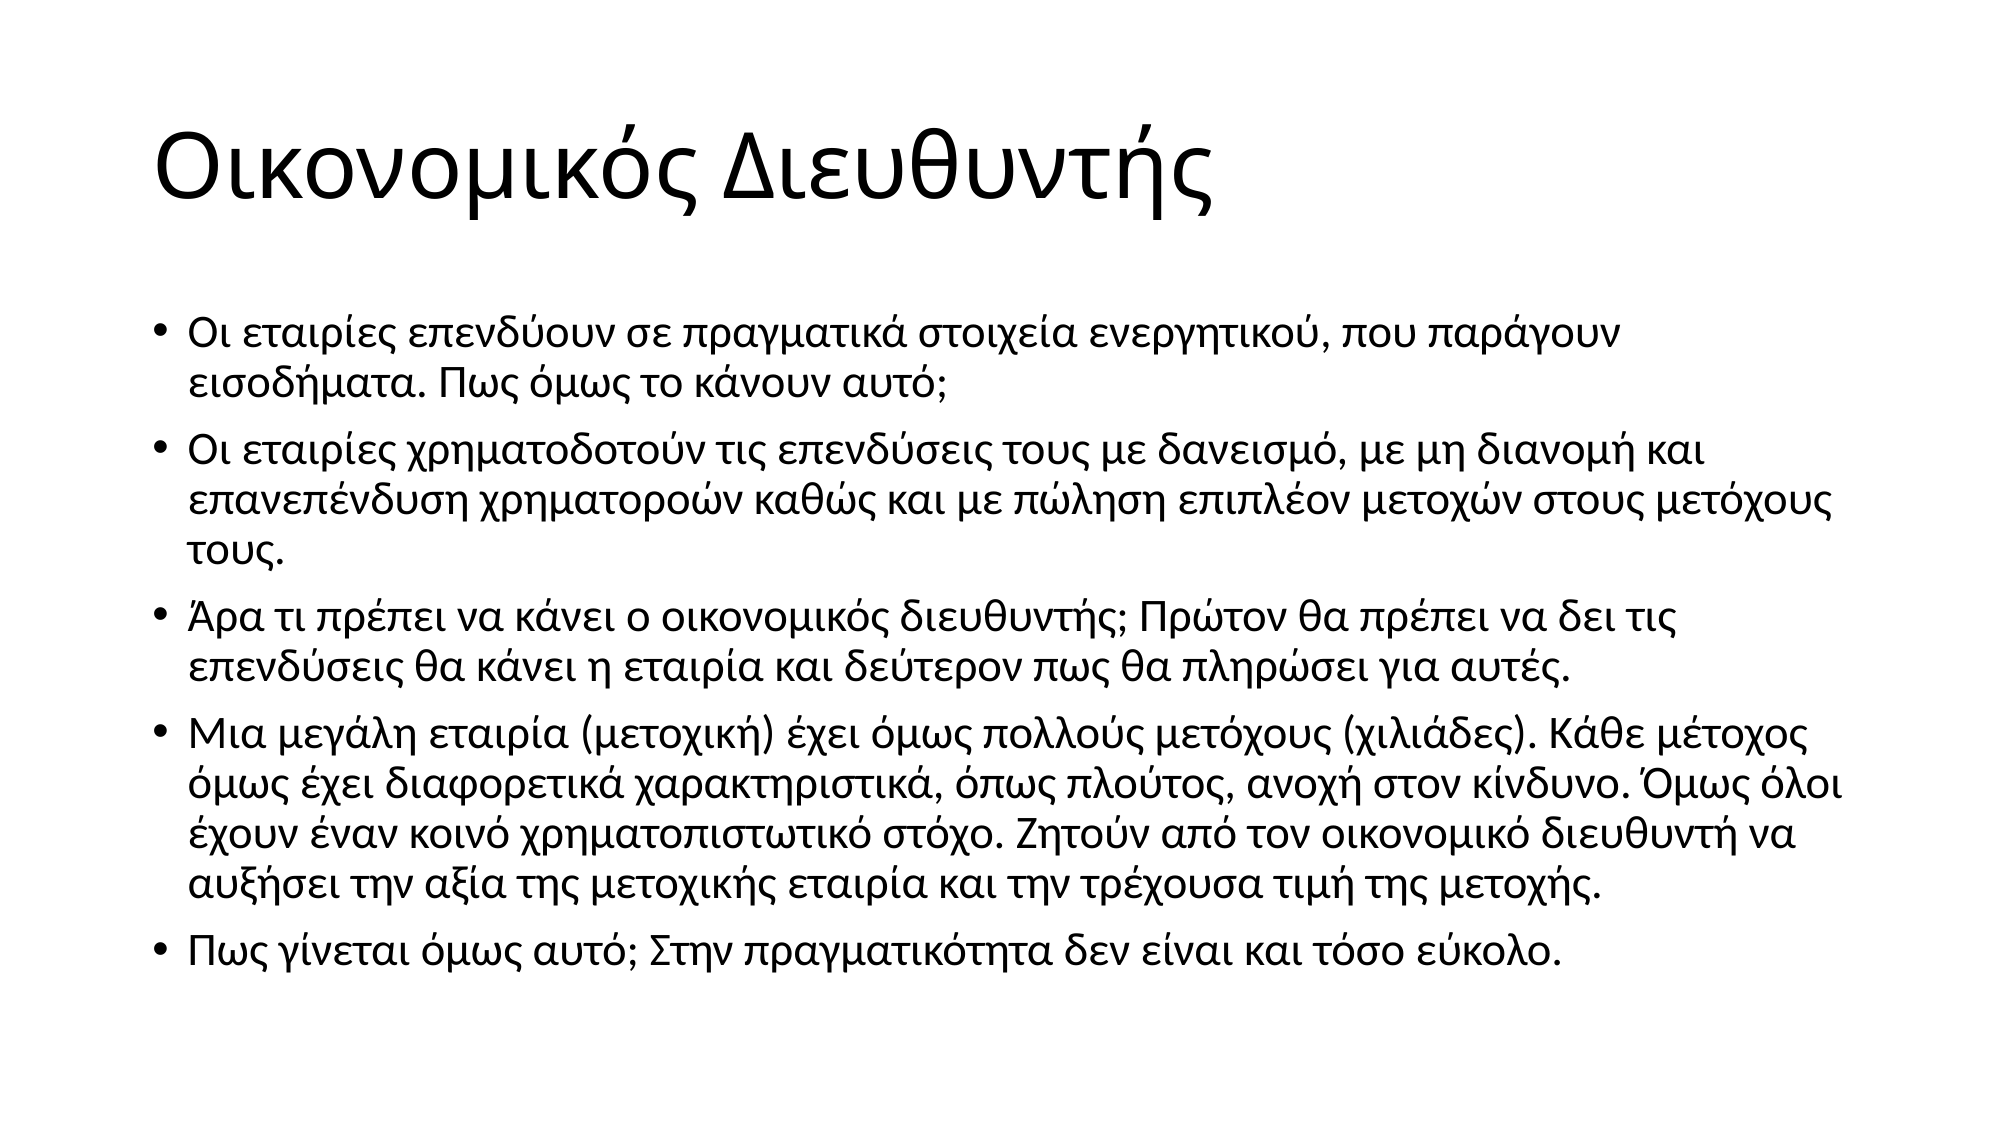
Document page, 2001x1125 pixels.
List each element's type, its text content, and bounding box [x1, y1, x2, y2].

title Οικονομικός Διευθυντής [137, 59, 1863, 278]
list Οι εταιρίες επενδύουν σε πραγματικά στοιχεία ενεργητικού, που παράγουν εισοδήματα. Πως όμως το κάνουν αυτό; Οι εταιρίες χρηματοδοτούν τις επενδύσεις τους με δανεισμό, με μη διανομή και επανεπένδυση χρηματοροών καθώς και με πώληση επιπλέον μετοχών στους μετόχους τους. Άρα τι πρέπει να κάνει ο οικονομικός διευθυντής; Πρώτον θα πρέπει να δει τις επενδύσεις θα κάνει η εταιρία και δεύτερον πως θα πληρώσει για αυτές. Μια μεγάλη εταιρία (μετοχική) έχει όμως πολλούς μετόχους (χιλιάδες). Κάθε μέτοχος όμως έχει διαφορετικά χαρακτηριστικά, όπως πλούτος, ανοχή στον κίνδυνο. Όμως όλοι έχουν έναν κοινό χρηματοπιστωτικό στόχο. Ζητούν από τον οικονομικό διευθυντή να αυξήσει την αξία της μετοχικής εταιρία και την τρέχουσα τιμή της μετοχής. Πως γίνεται όμως αυτό; Στην πραγματικότητα δεν είναι και τόσο εύκολο. [137, 299, 1863, 1014]
